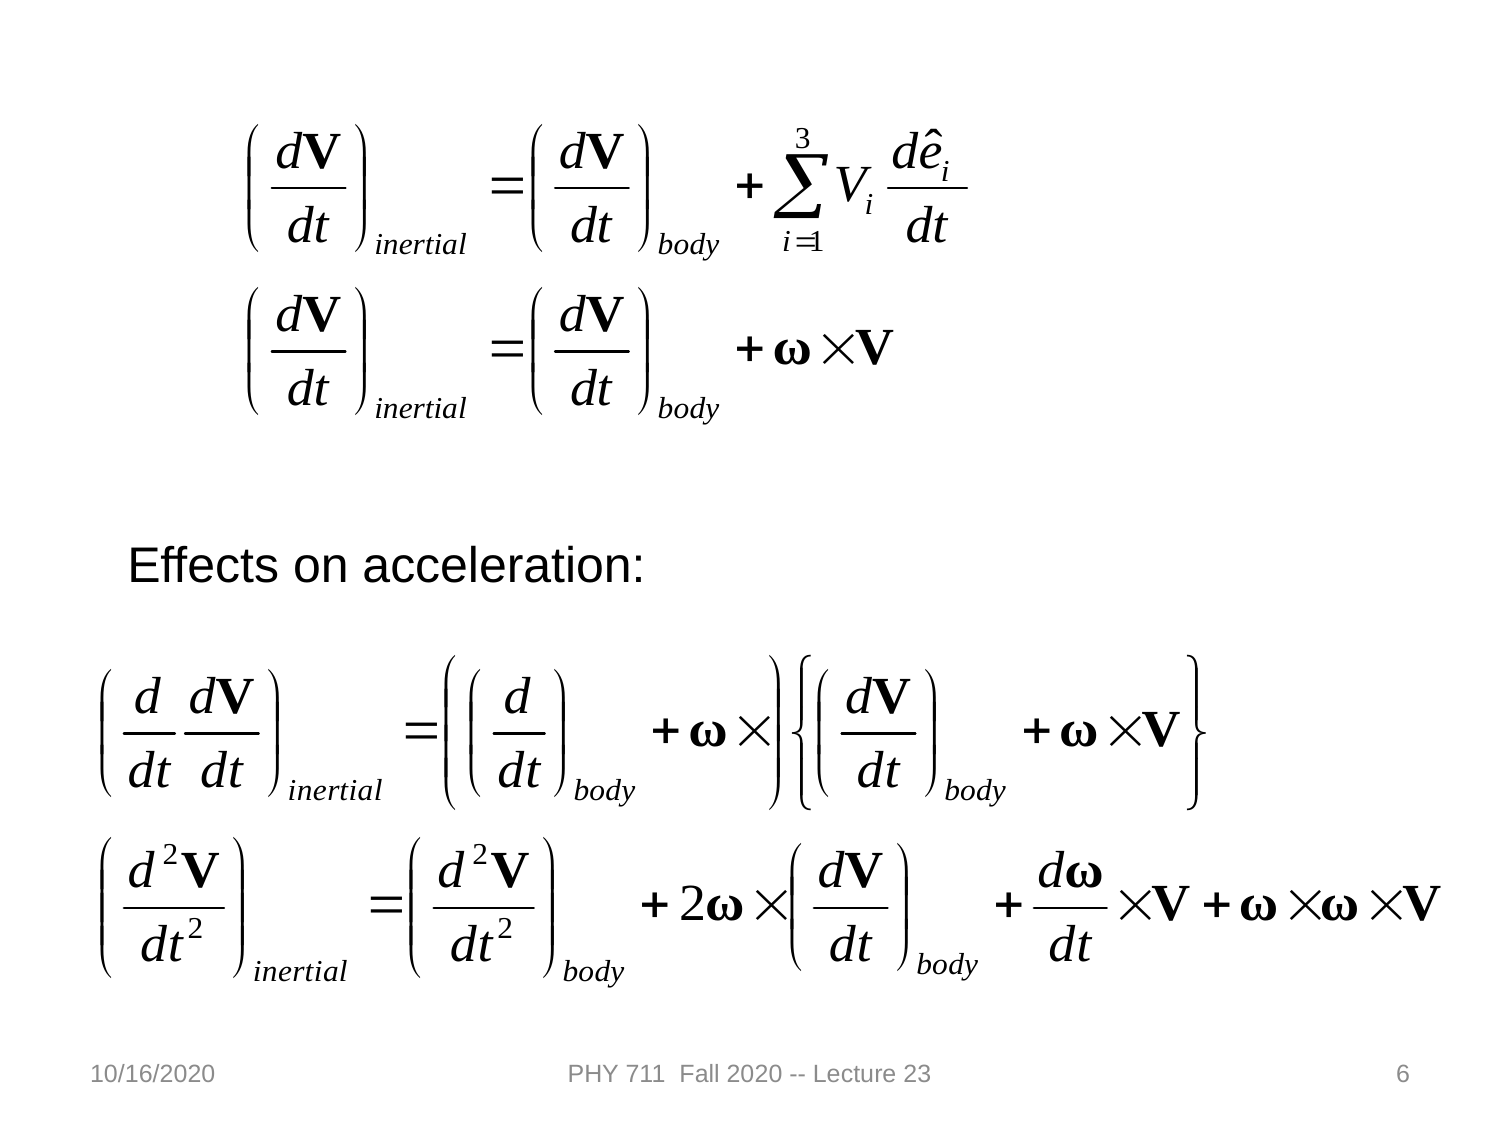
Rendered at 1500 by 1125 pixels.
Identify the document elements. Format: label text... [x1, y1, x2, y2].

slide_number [75, 1042, 425, 1103]
text_box Effects on acceleration: [112, 524, 950, 600]
slide_number 6 [1074, 1042, 1425, 1103]
footer PHY 711 Fall 2020 -- Lecture 23 [512, 1042, 988, 1103]
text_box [237, 112, 979, 435]
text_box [89, 643, 1451, 1001]
